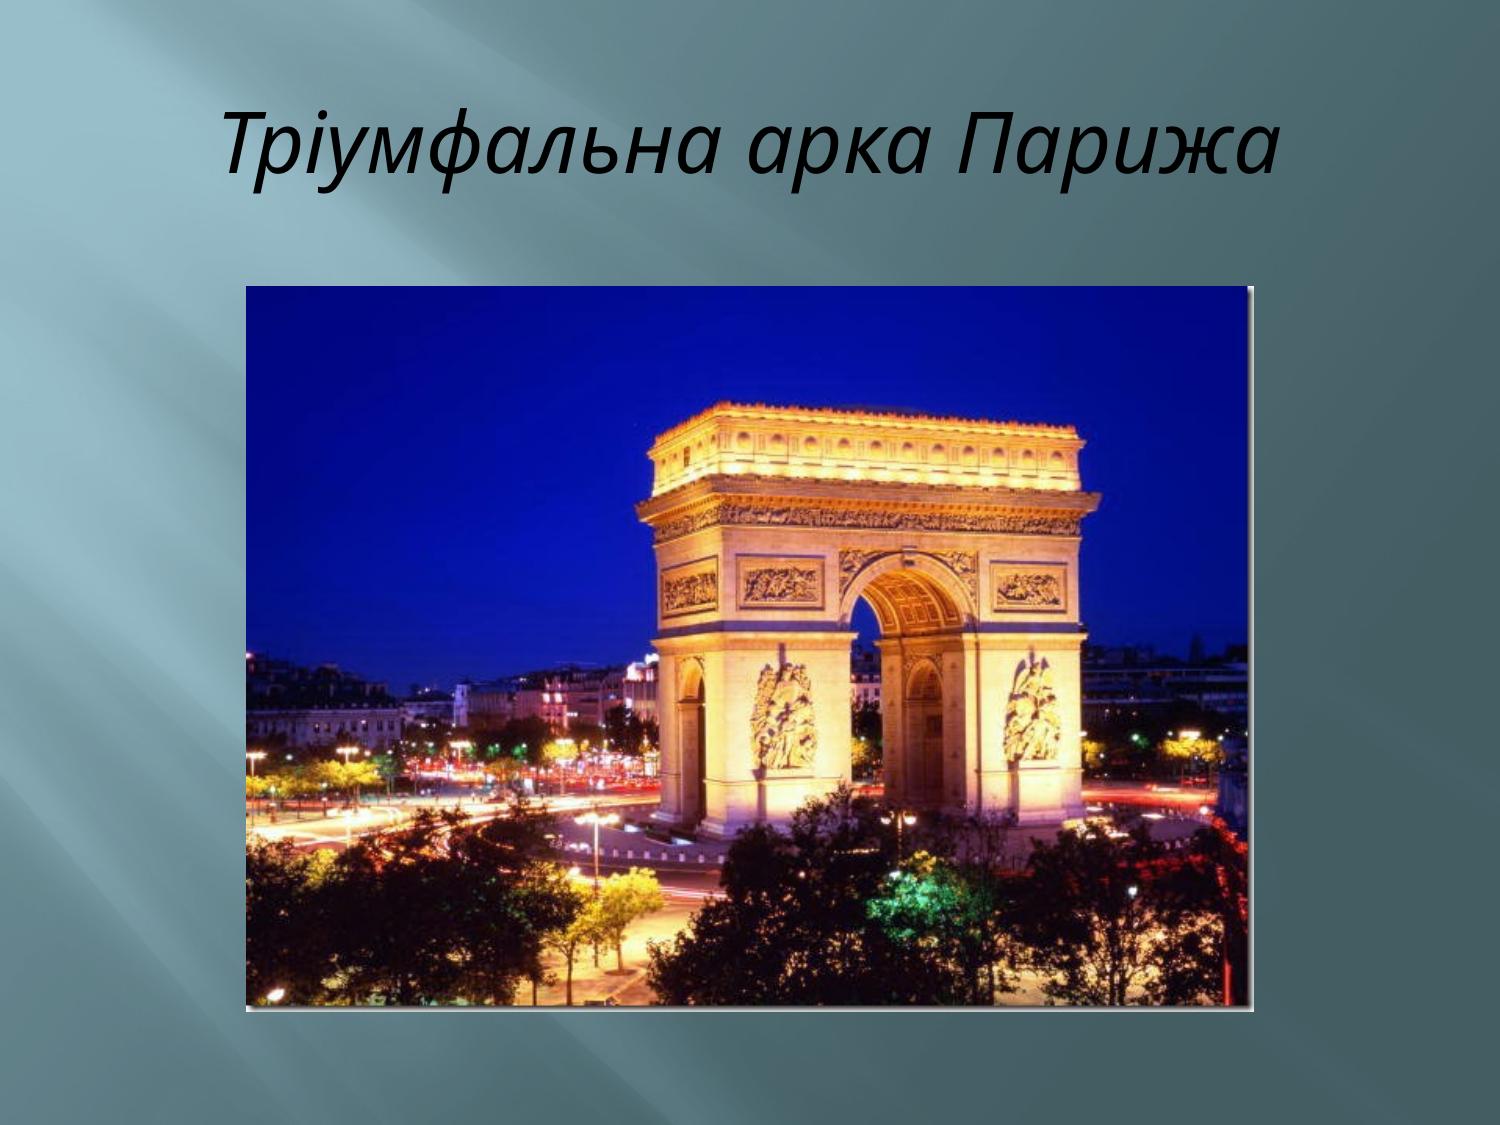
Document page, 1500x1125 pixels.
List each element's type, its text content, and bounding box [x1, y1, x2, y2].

title Тріумфальна арка Парижа [75, 45, 1425, 233]
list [246, 285, 1254, 1012]
